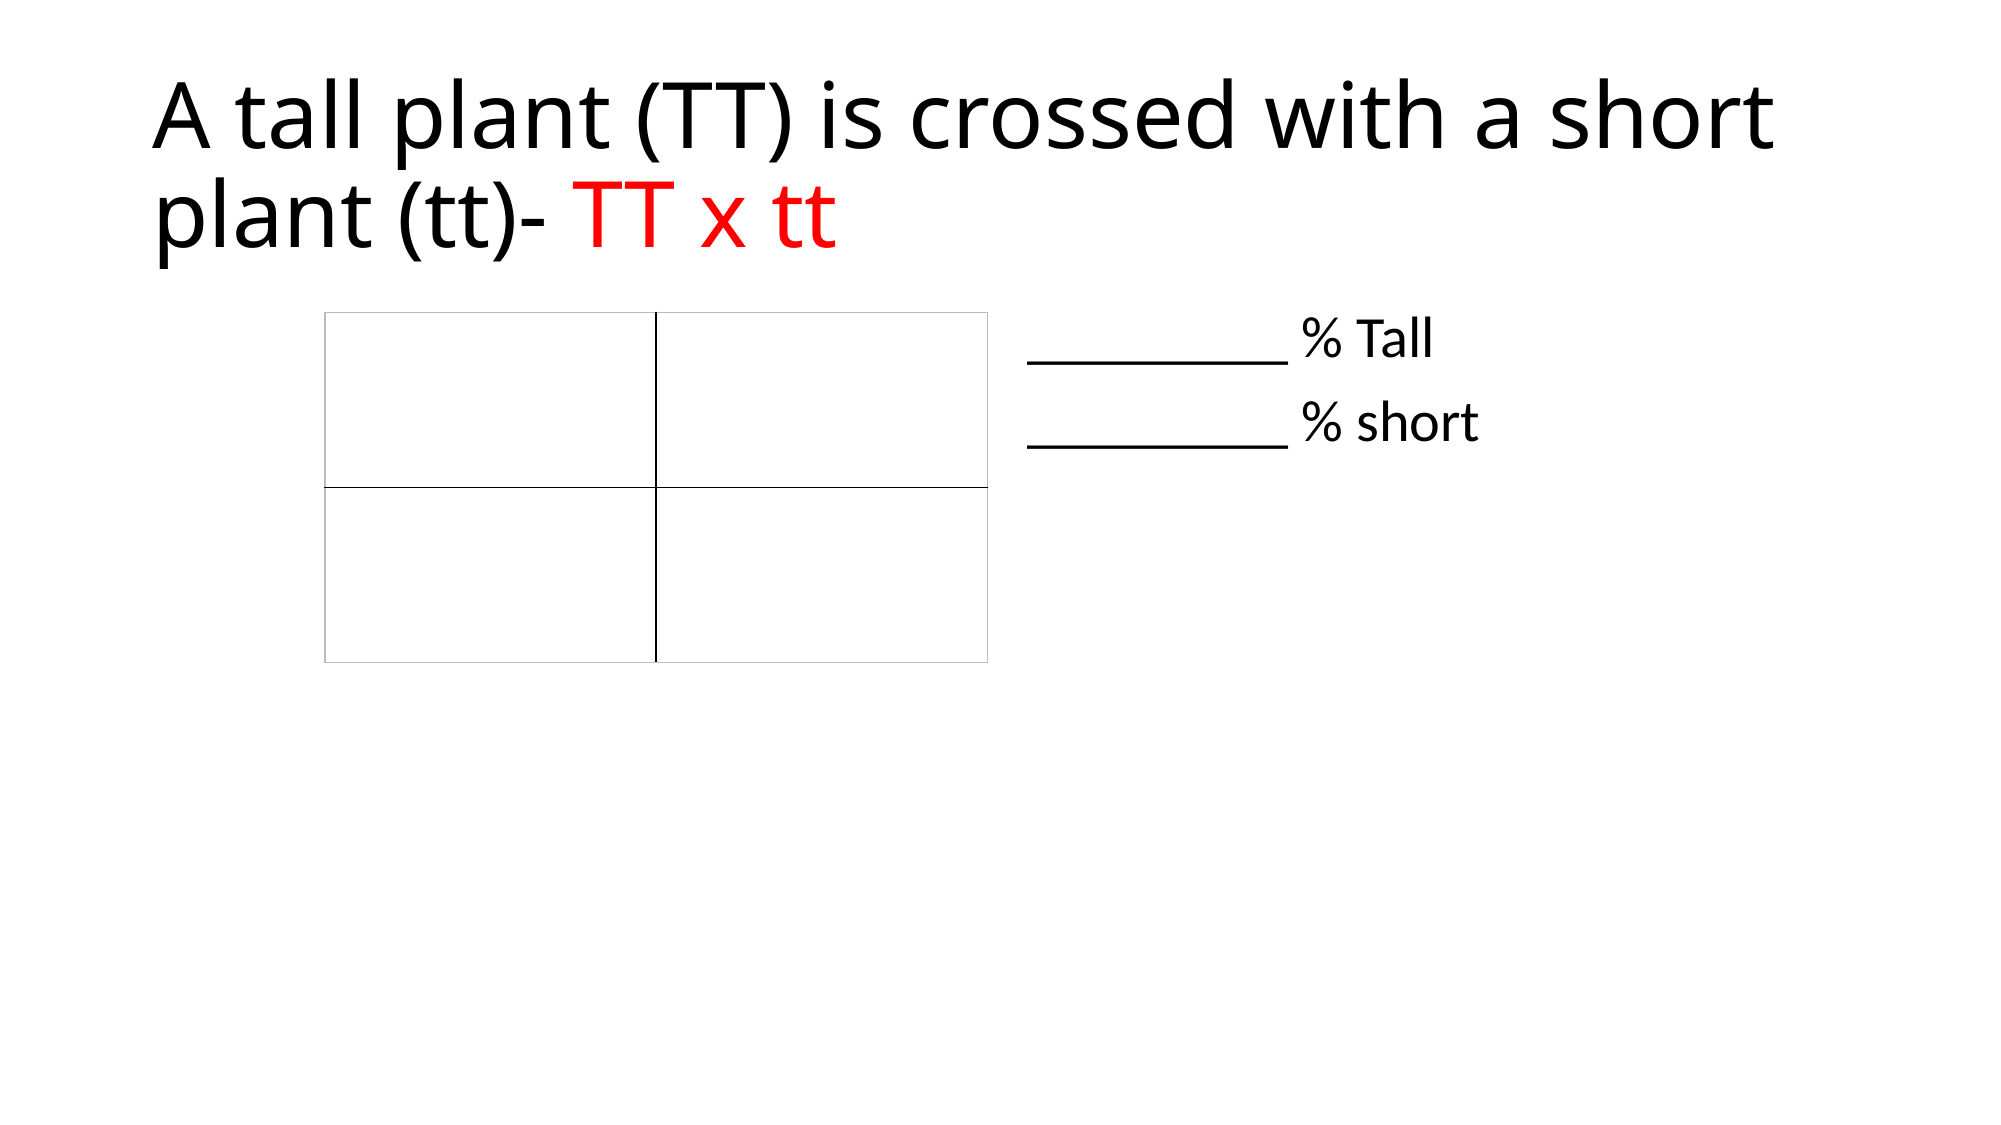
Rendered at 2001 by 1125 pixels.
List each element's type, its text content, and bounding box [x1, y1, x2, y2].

table_header [657, 313, 987, 487]
title A tall plant (TT) is crossed with a short plant (tt)- TT x tt [137, 59, 1863, 278]
table_cell [326, 488, 655, 662]
table_cell [657, 488, 987, 662]
list _________ % Tall _________ % short [1012, 299, 1863, 1014]
table_header [326, 313, 655, 487]
